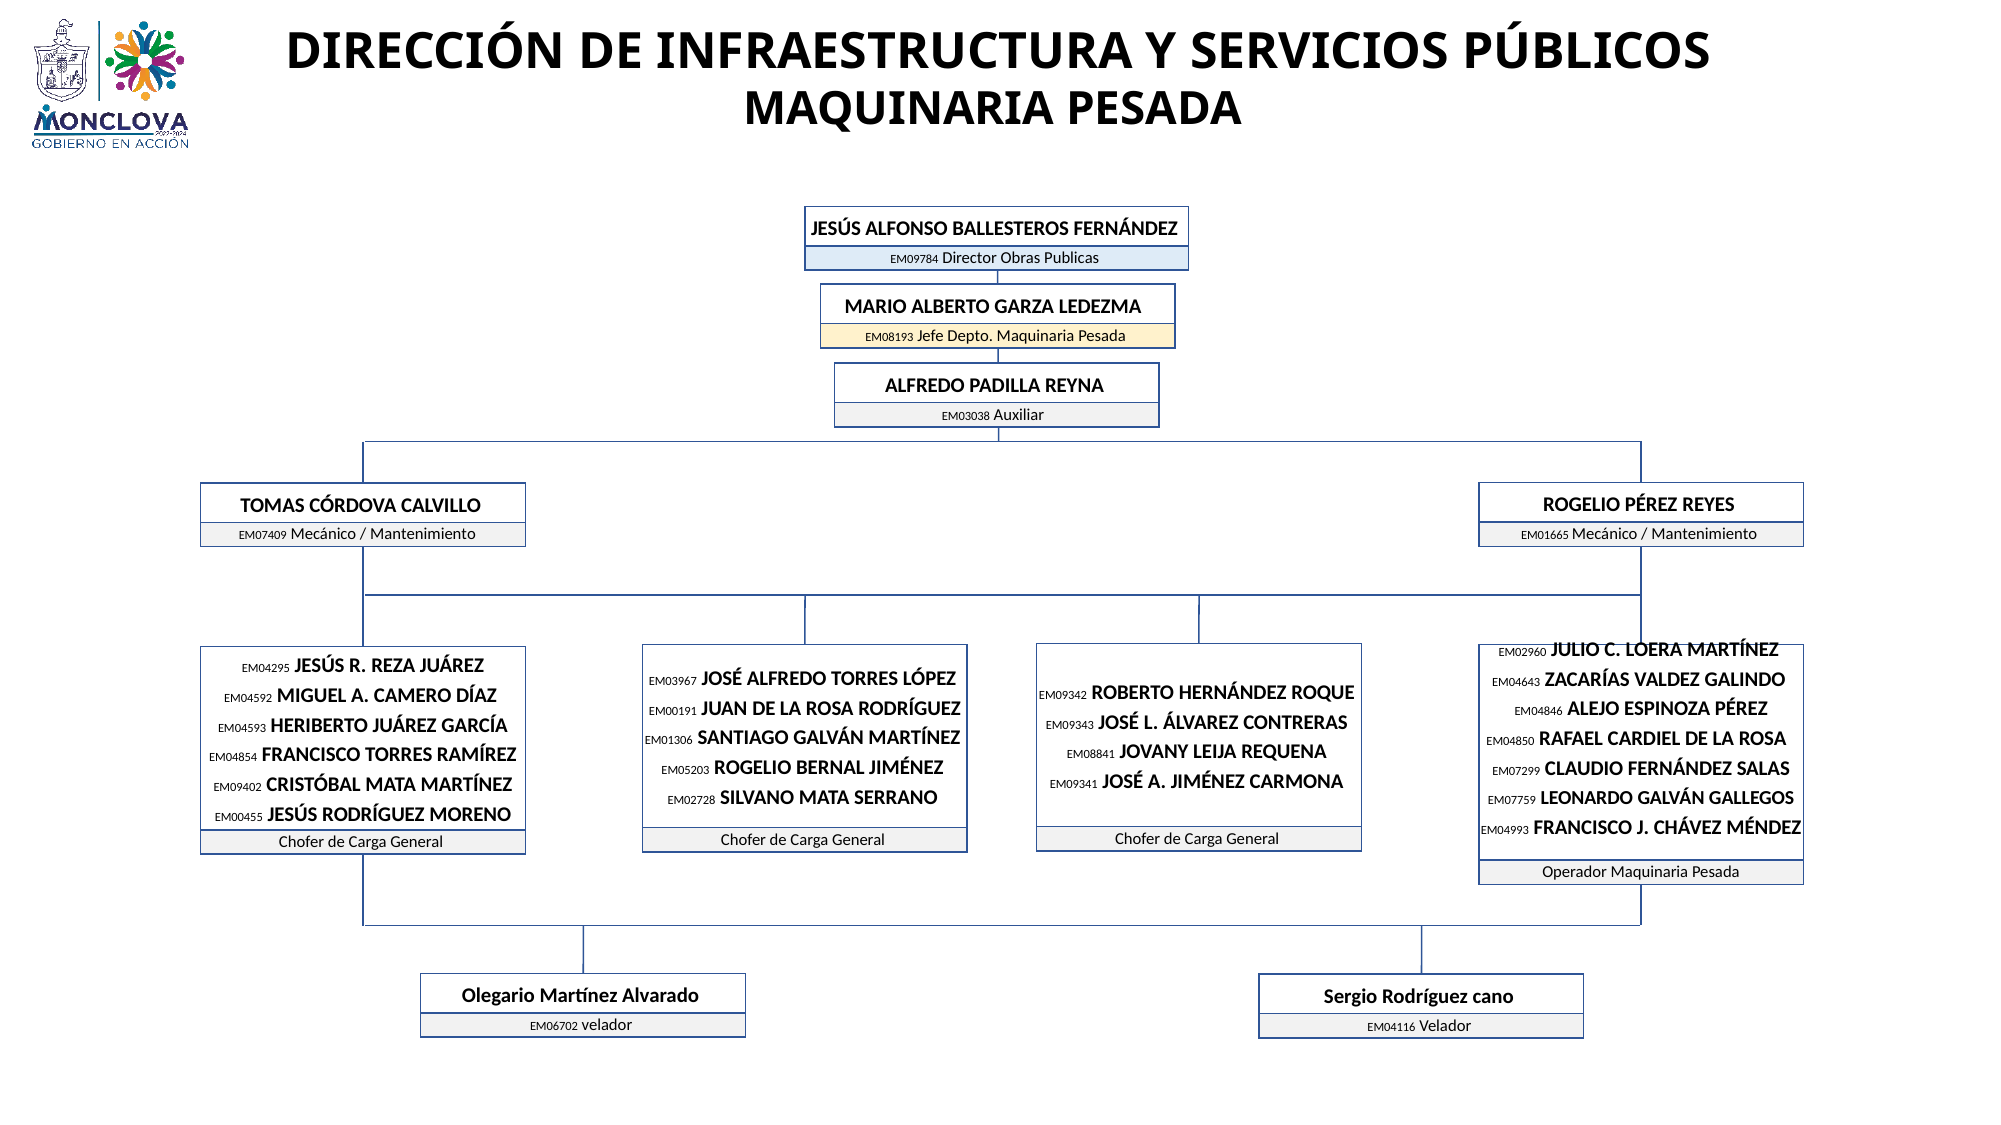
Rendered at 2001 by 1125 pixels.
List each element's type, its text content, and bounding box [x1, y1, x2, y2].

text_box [642, 644, 968, 853]
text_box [1258, 974, 1584, 1038]
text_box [1478, 644, 1804, 885]
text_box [200, 482, 526, 547]
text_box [820, 284, 1175, 348]
picture [31, 19, 188, 148]
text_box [804, 206, 1189, 271]
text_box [1478, 482, 1804, 547]
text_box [1036, 643, 1362, 852]
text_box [834, 363, 1160, 427]
text_box DIRECCIÓN DE INFRAESTRUCTURA Y SERVICIOS PÚBLICOS MAQUINARIA PESADA [14, 5, 1983, 146]
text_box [200, 646, 526, 855]
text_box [420, 973, 746, 1038]
